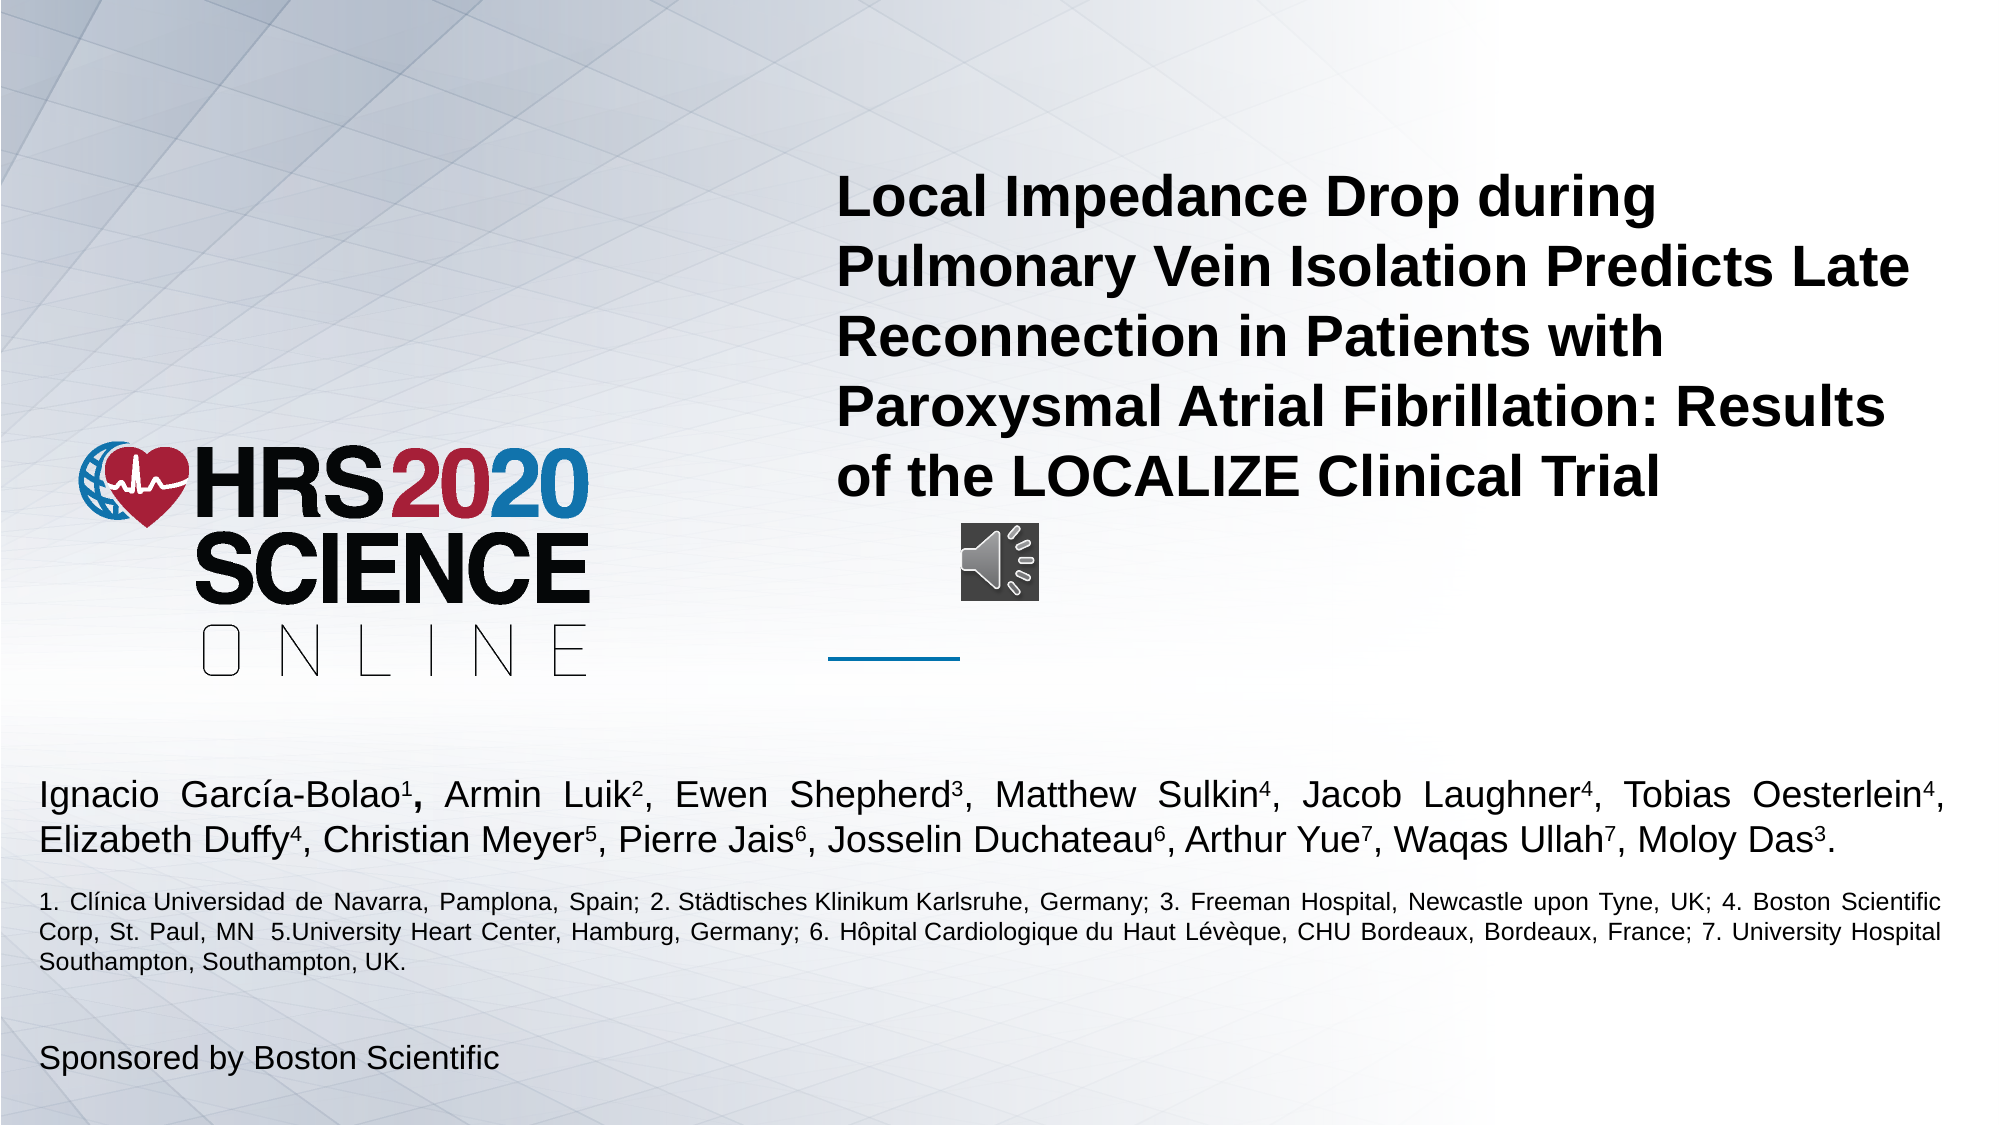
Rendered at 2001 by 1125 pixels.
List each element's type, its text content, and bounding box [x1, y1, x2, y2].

picture [1, 0, 1999, 1125]
list Local Impedance Drop during Pulmonary Vein Isolation Predicts Late Reconnection in Patients with Paroxysmal Atrial Fibrillation: Results of the LOCALIZE Clinical Trial [821, 150, 1941, 519]
list Ignacio García-Bolao1, Armin Luik2, Ewen Shepherd3, Matthew Sulkin4, Jacob Laughner4, Tobias Oesterlein4, Elizabeth Duffy4, Christian Meyer5, Pierre Jais6, Josselin Duchateau6, Arthur Yue7, Waqas Ullah7, Moloy Das3. 1. Clínica Universidad de Navarra, Pamplona, Spain; 2. Städtisches Klinikum Karlsruhe, Germany; 3. Freeman Hospital, Newcastle upon Tyne, UK; 4. Boston Scientific Corp, St. Paul, MN 5.University Heart Center, Hamburg, Germany; 6. Hôpital Cardiologique du Haut Lévèque, CHU Bordeaux, Bordeaux, France; 7. University Hospital Southampton, Southampton, UK. Sponsored by Boston Scientific [23, 621, 1961, 1099]
